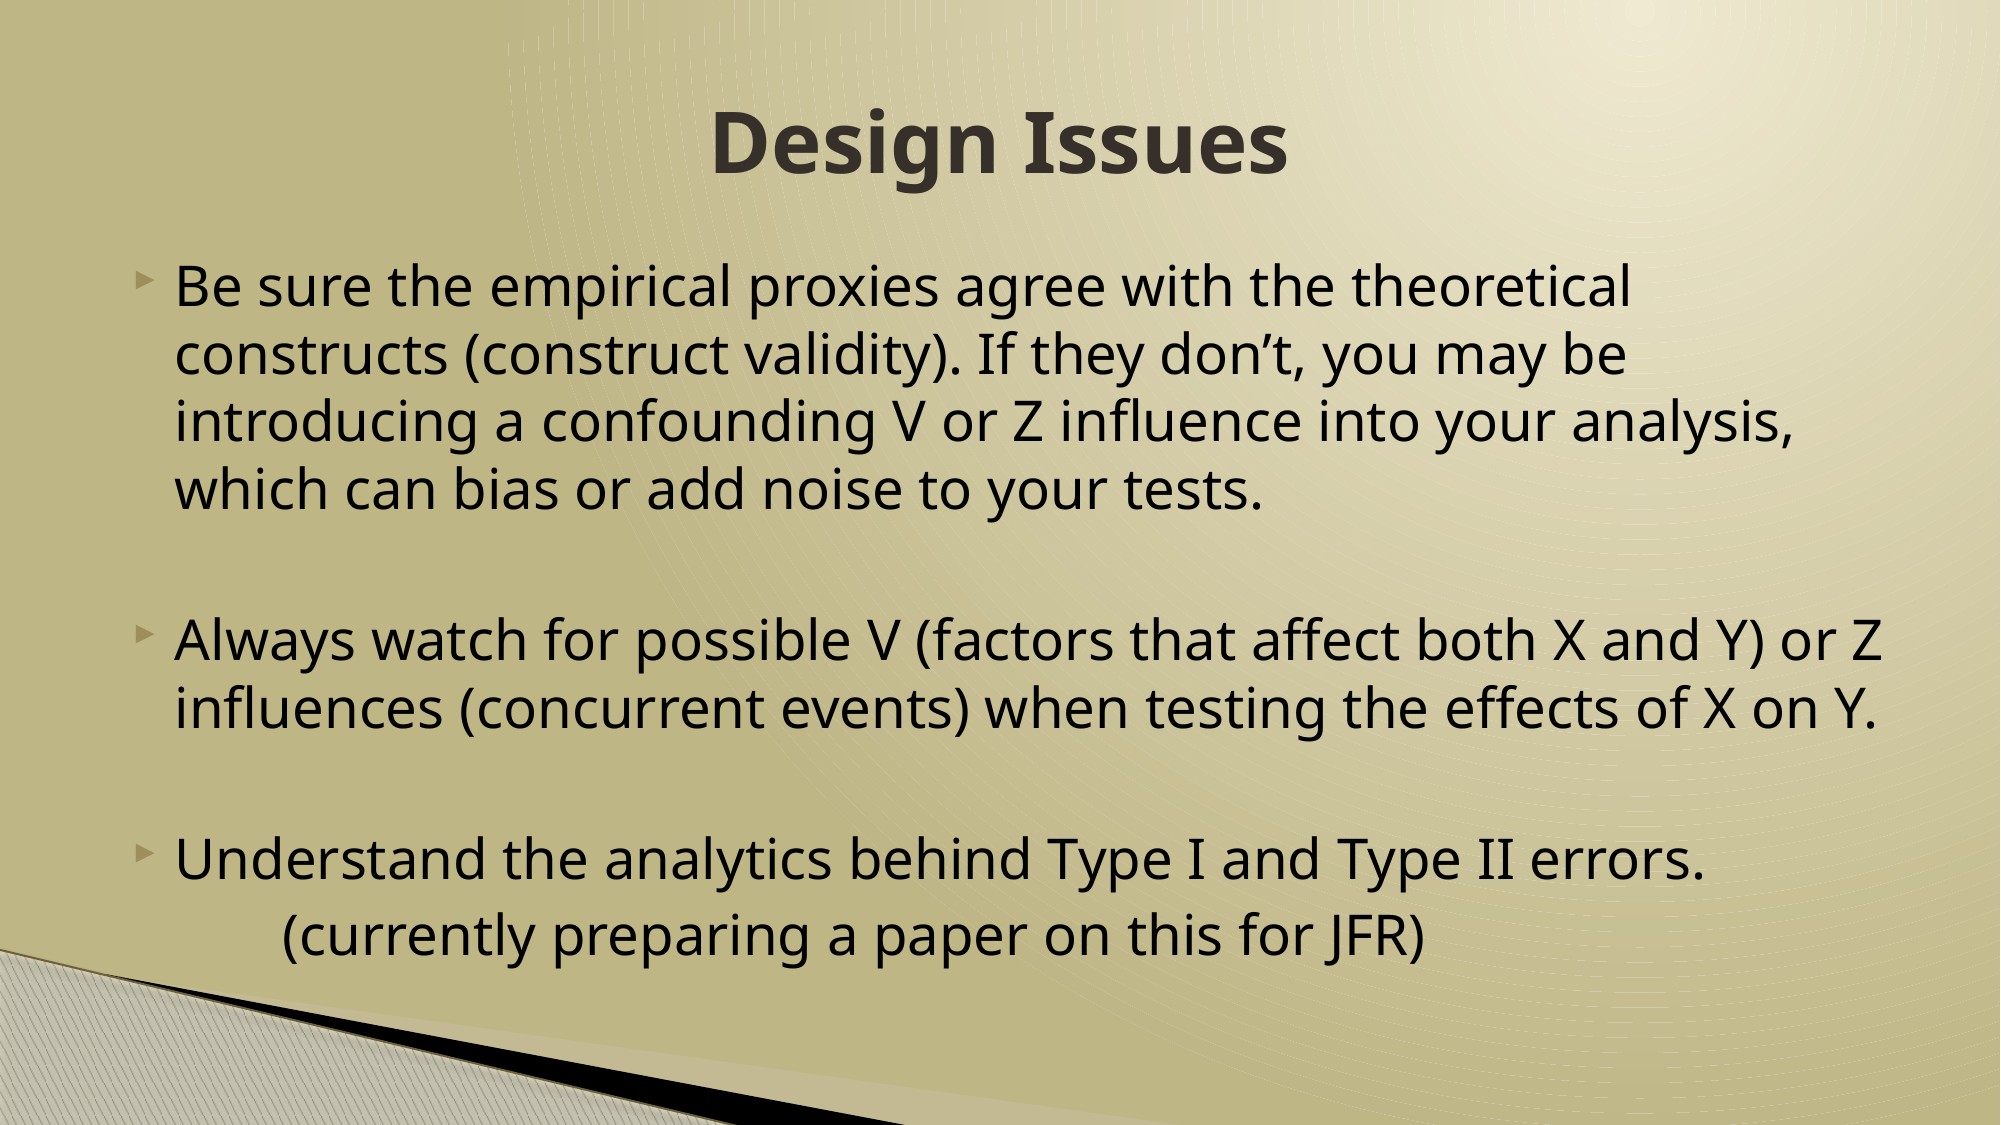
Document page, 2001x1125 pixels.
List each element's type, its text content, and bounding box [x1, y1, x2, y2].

title Design Issues [99, 45, 1900, 233]
list Be sure the empirical proxies agree with the theoretical constructs (construct validity). If they don’t, you may be introducing a confounding V or Z influence into your analysis, which can bias or add noise to your tests. Always watch for possible V (factors that affect both X and Y) or Z influences (concurrent events) when testing the effects of X on Y. Understand the analytics behind Type I and Type II errors. (currently preparing a paper on this for JFR) [99, 243, 1900, 986]
